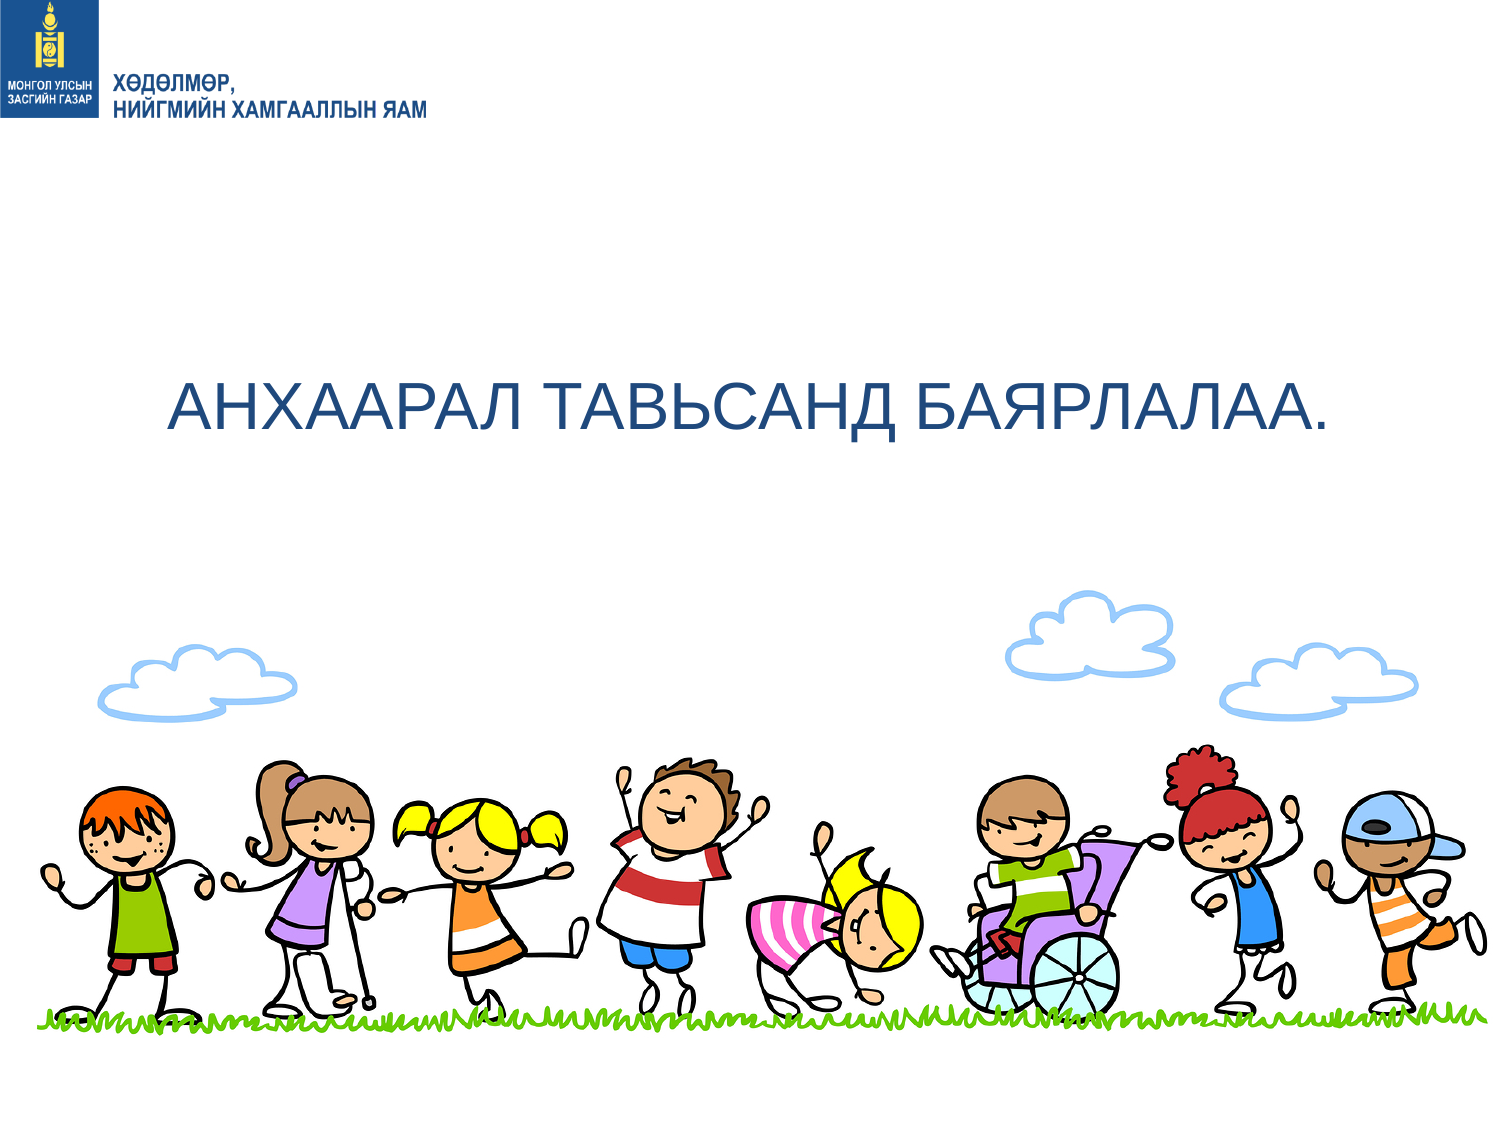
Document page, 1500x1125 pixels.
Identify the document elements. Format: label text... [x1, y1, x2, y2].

picture [24, 587, 1500, 1038]
list АНХААРАЛ ТАВЬСАНД БАЯРЛАЛАА. [75, 262, 1425, 585]
picture [0, 0, 426, 119]
